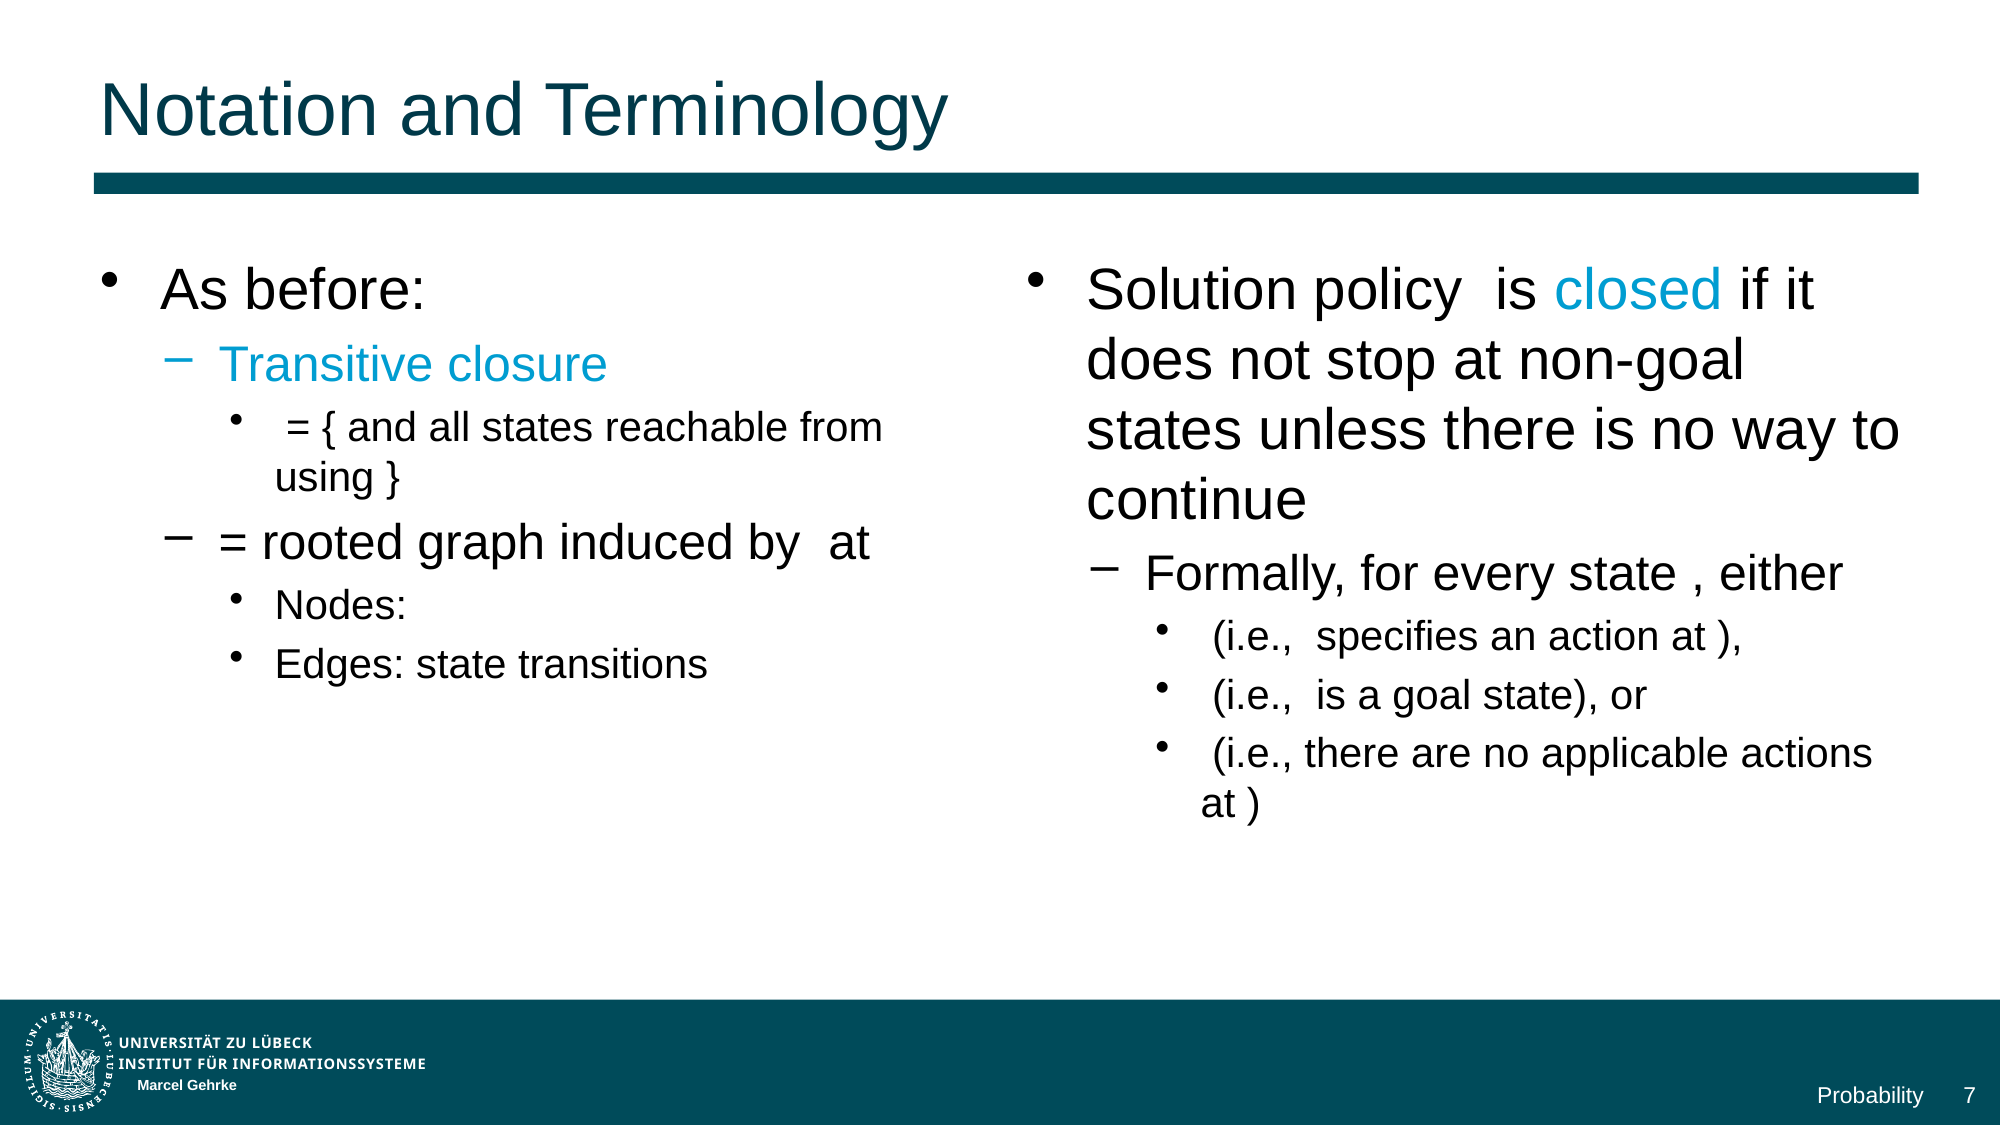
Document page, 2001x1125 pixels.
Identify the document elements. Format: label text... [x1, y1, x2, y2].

slide_number 7 [1524, 1073, 1992, 1106]
slide_number Probability [1992, 1073, 2000, 1106]
footer Marcel Gehrke [0, 1068, 504, 1101]
title Notation and Terminology [99, 52, 1919, 161]
